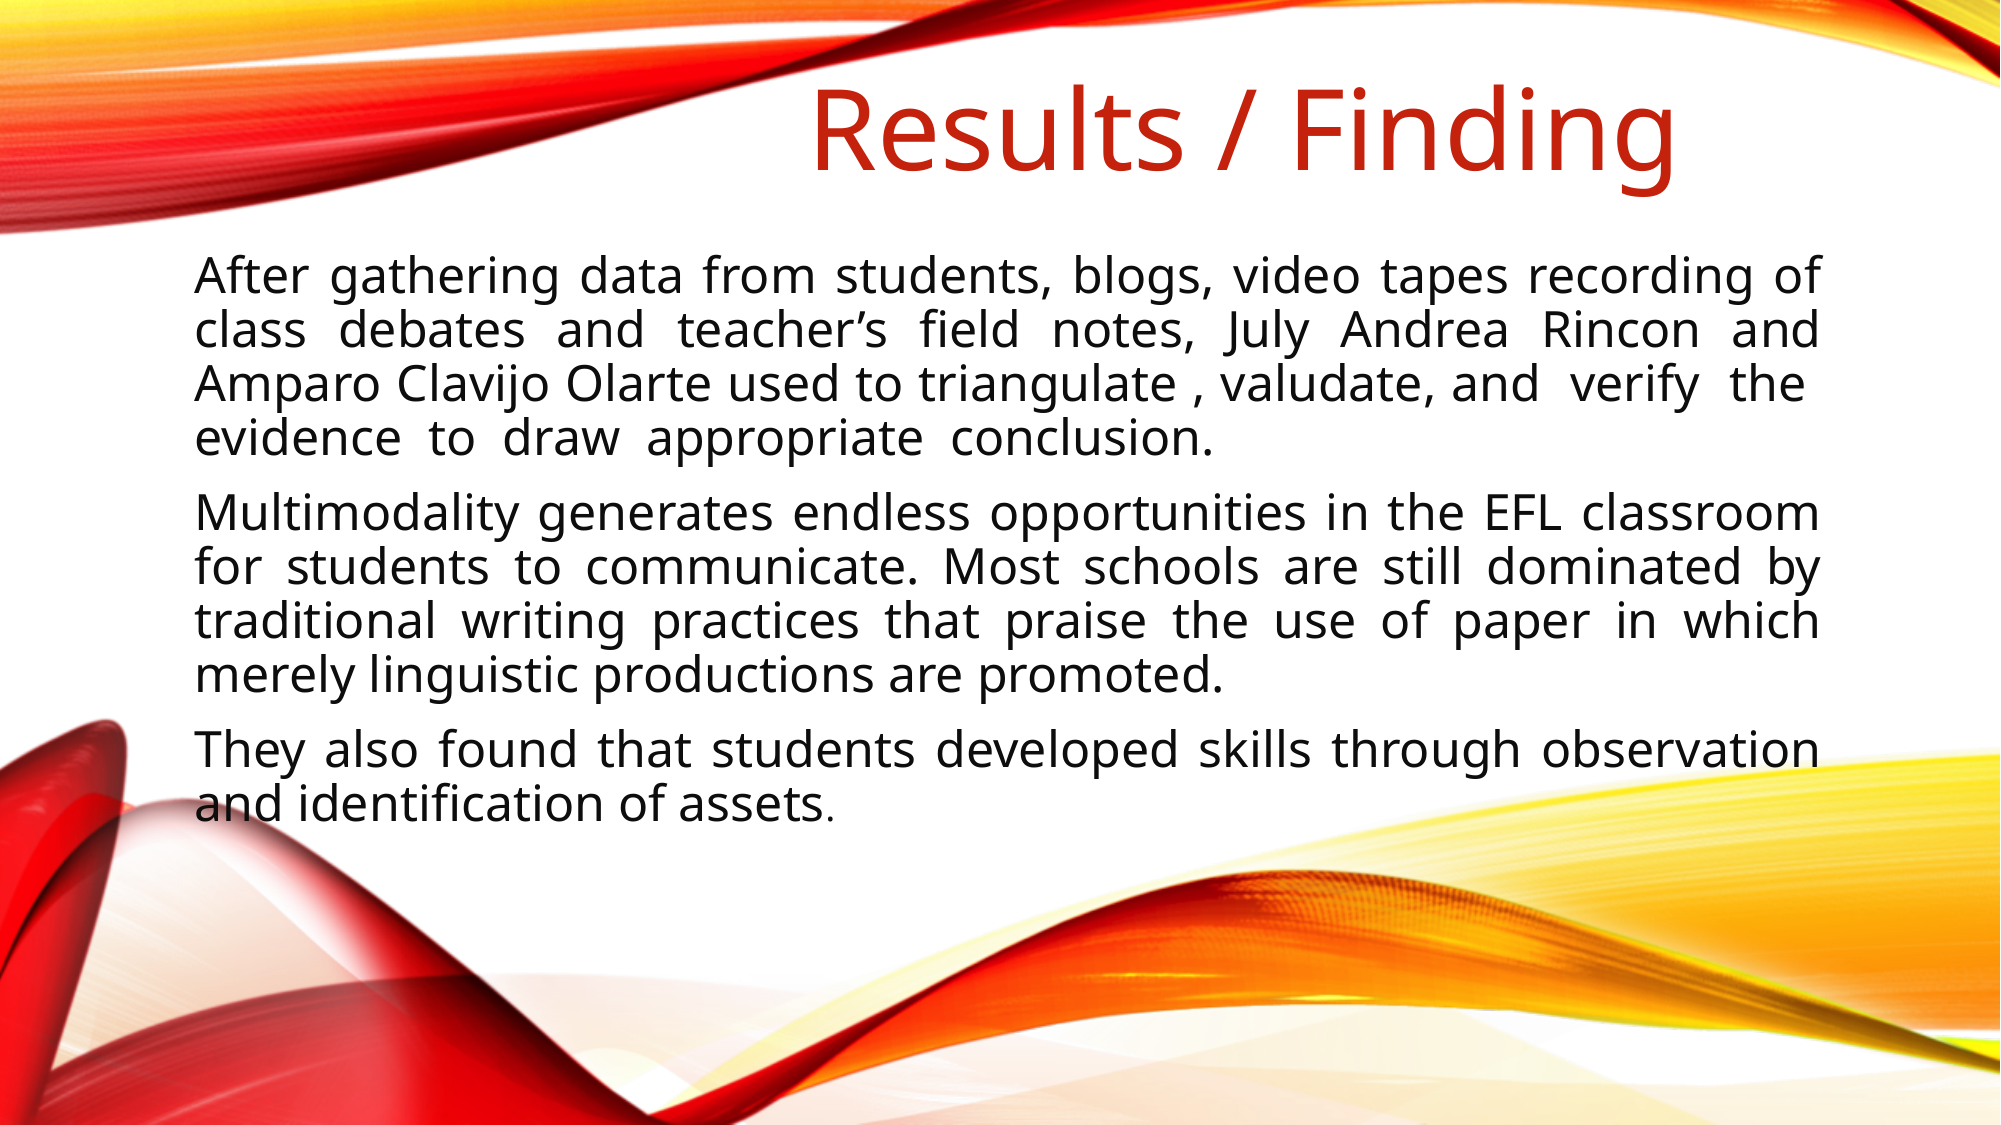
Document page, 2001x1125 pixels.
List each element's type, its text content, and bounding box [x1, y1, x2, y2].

picture [0, 0, 2000, 237]
text_box Results / Finding [792, 50, 1698, 201]
picture [0, 717, 2000, 1125]
subtitle After gathering data from students, blogs, video tapes recording of class debates and teacher’s field notes, July Andrea Rincon and Amparo Clavijo Olarte used to triangulate , valudate, and verify the evidence to draw appropriate conclusion. Multimodality generates endless opportunities in the EFL classroom for students to communicate. Most schools are still dominated by traditional writing practices that praise the use of paper in which merely linguistic productions are promoted. They also found that students developed skills through observation and identification of assets. [179, 242, 1838, 958]
